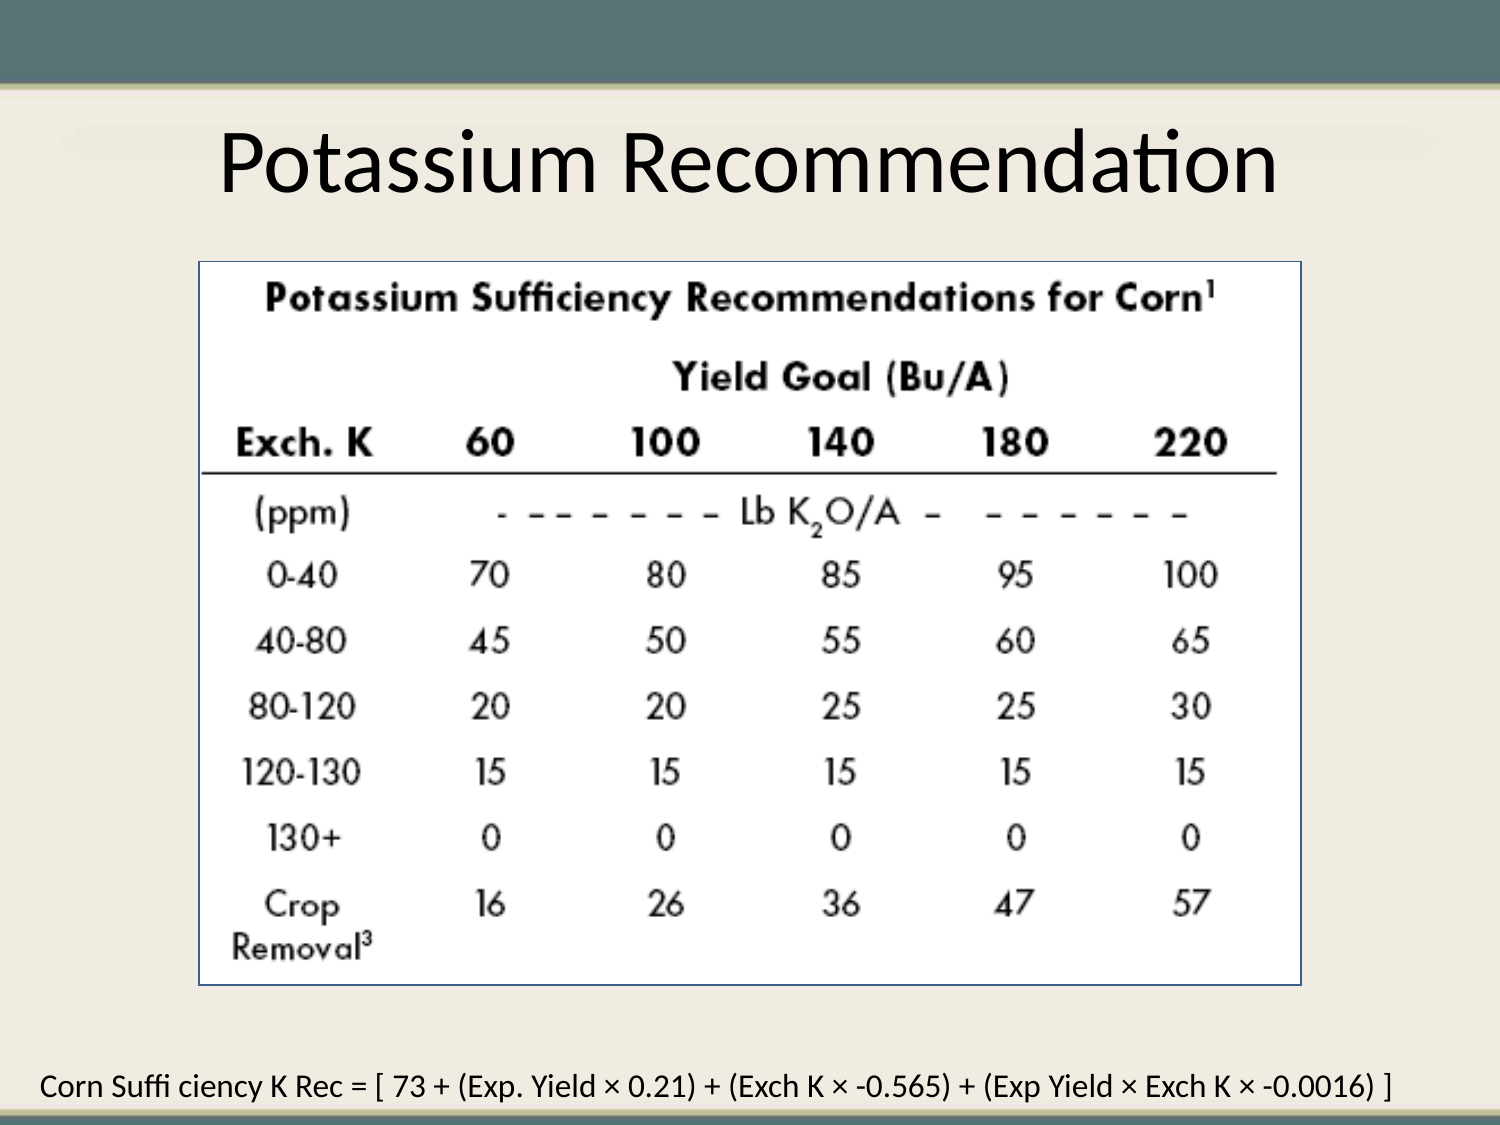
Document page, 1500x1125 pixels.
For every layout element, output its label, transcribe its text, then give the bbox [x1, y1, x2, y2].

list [199, 262, 1301, 985]
text_box Corn Suffi ciency K Rec = [ 73 + (Exp. Yield × 0.21) + (Exch K × -0.565) + (Exp Yield × Exch K × -0.0016) ] [24, 1056, 1488, 1112]
title Potassium Recommendation [75, 62, 1425, 250]
picture [0, 0, 1500, 1125]
